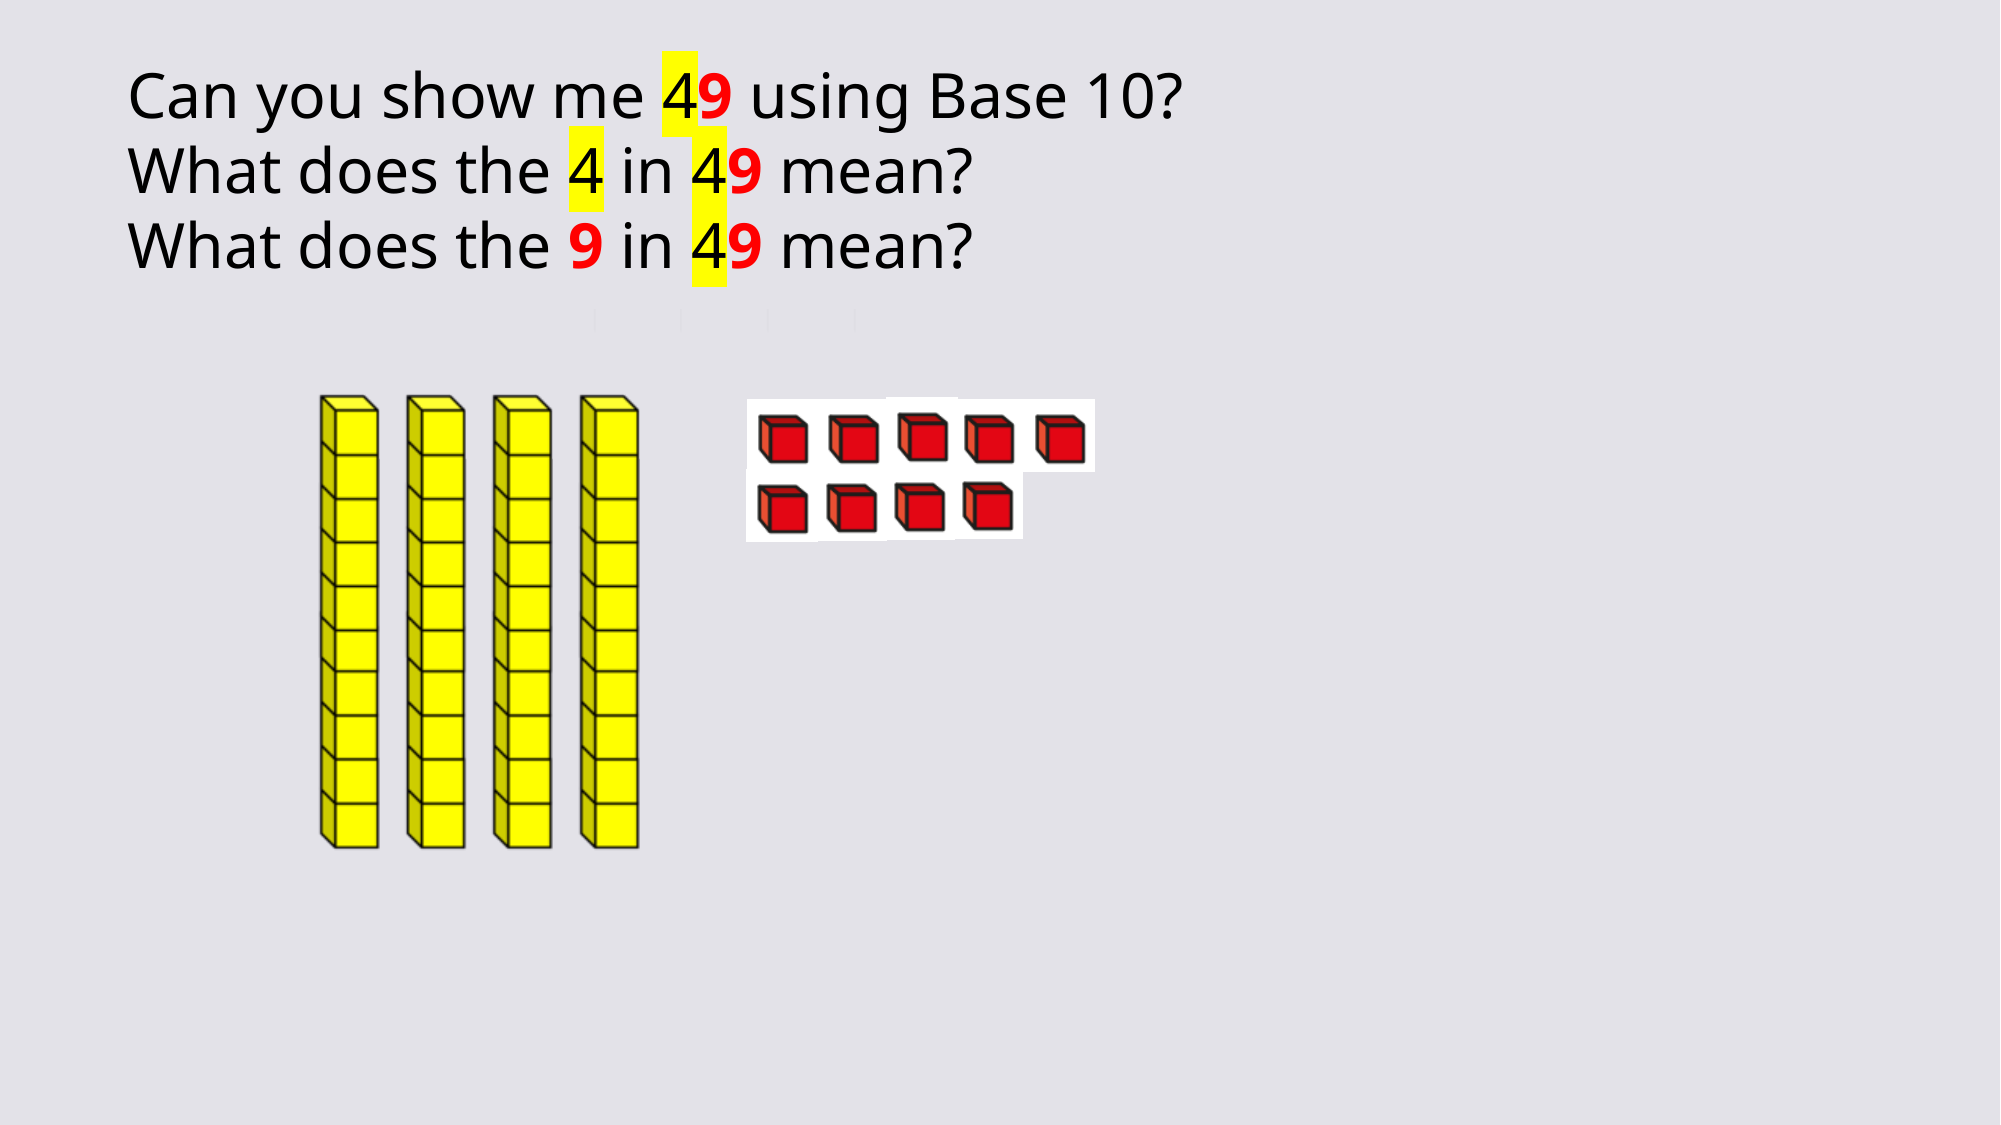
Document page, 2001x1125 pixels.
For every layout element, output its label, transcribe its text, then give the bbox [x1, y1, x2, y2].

picture [112, 309, 1096, 935]
text_box Can you show me 49 using Base 10? What does the 4 in 49 mean? What does the 9 in 49 mean? [112, 48, 1866, 288]
